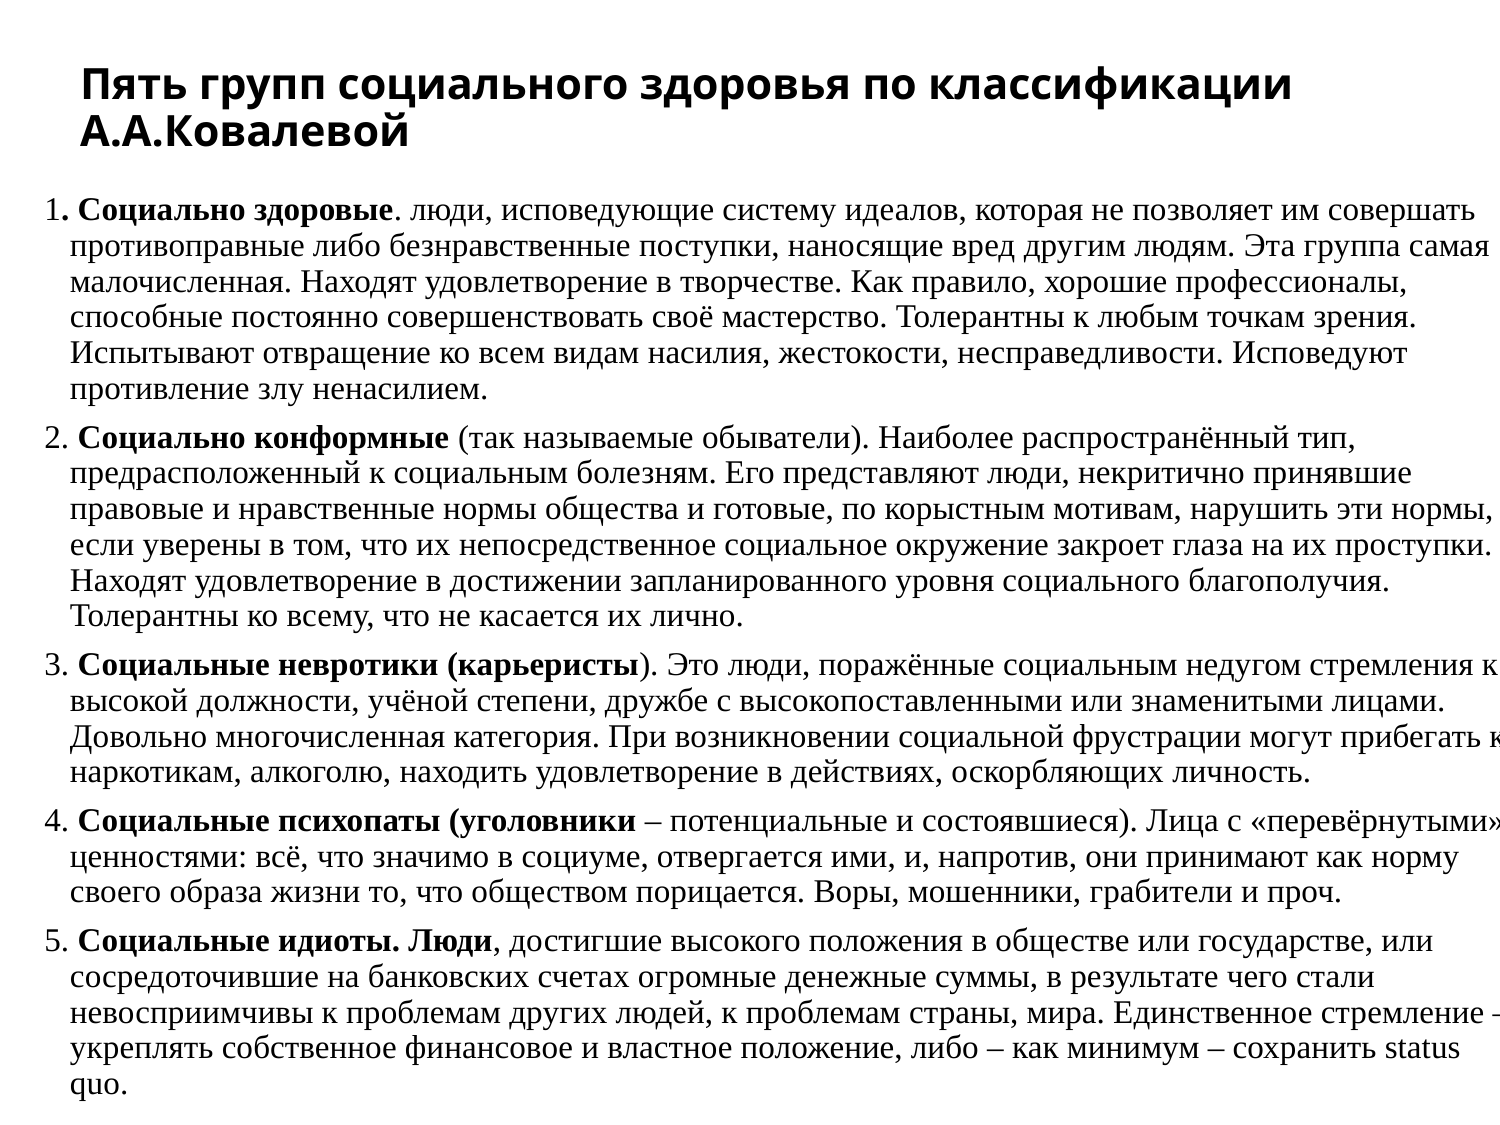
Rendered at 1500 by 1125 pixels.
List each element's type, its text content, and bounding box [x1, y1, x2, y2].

title Пять групп социального здоровья по классификации А.А.Ковалевой [64, 54, 1415, 184]
list 1. Социально здоровые. люди, исповедующие систему идеалов, которая не позволяет им совершать противоправные либо безнравственные поступки, наносящие вред другим людям. Эта группа самая малочисленная. Находят удовлетворение в творчестве. Как правило, хорошие профессионалы, способные постоянно совершенствовать своё мастерство. Толерантны к любым точкам зрения. Испытывают отвращение ко всем видам насилия, жестокости, несправедливости. Исповедуют противление злу ненасилием. 2. Социально конформные (так называемые обыватели). Наиболее распространённый тип, предрасположенный к социальным болезням. Его представляют люди, некритично принявшие правовые и нравственные нормы общества и готовые, по корыстным мотивам, нарушить эти нормы, если уверены в том, что их непосредственное социальное окружение закроет глаза на их проступки. Находят удовлетворение в достижении запланированного уровня социального благополучия. Толерантны ко всему, что не касается их лично. 3. Социальные невротики (карьеристы). Это люди, поражённые социальным недугом стремления к высокой должности, учёной степени, дружбе с высокопоставленными или знаменитыми лицами. Довольно многочисленная категория. При возникновении социальной фрустрации могут прибегать к наркотикам, алкоголю, находить удовлетворение в действиях, оскорбляющих личность. 4. Социальные психопаты (уголовники – потенциальные и состоявшиеся). Лица с «перевёрнутыми» ценностями: всё, что значимо в социуме, отвергается ими, и, напротив, они принимают как норму своего образа жизни то, что обществом порицается. Воры, мошенники, грабители и проч. 5. Социальные идиоты. Люди, достигшие высокого положения в обществе или государстве, или сосредоточившие на банковских счетах огромные денежные суммы, в результате чего стали невосприимчивы к проблемам других людей, к проблемам страны, мира. Единственное стремление – укреплять собственное финансовое и властное положение, либо – как минимум – сохранить status quo. [29, 184, 1500, 1125]
